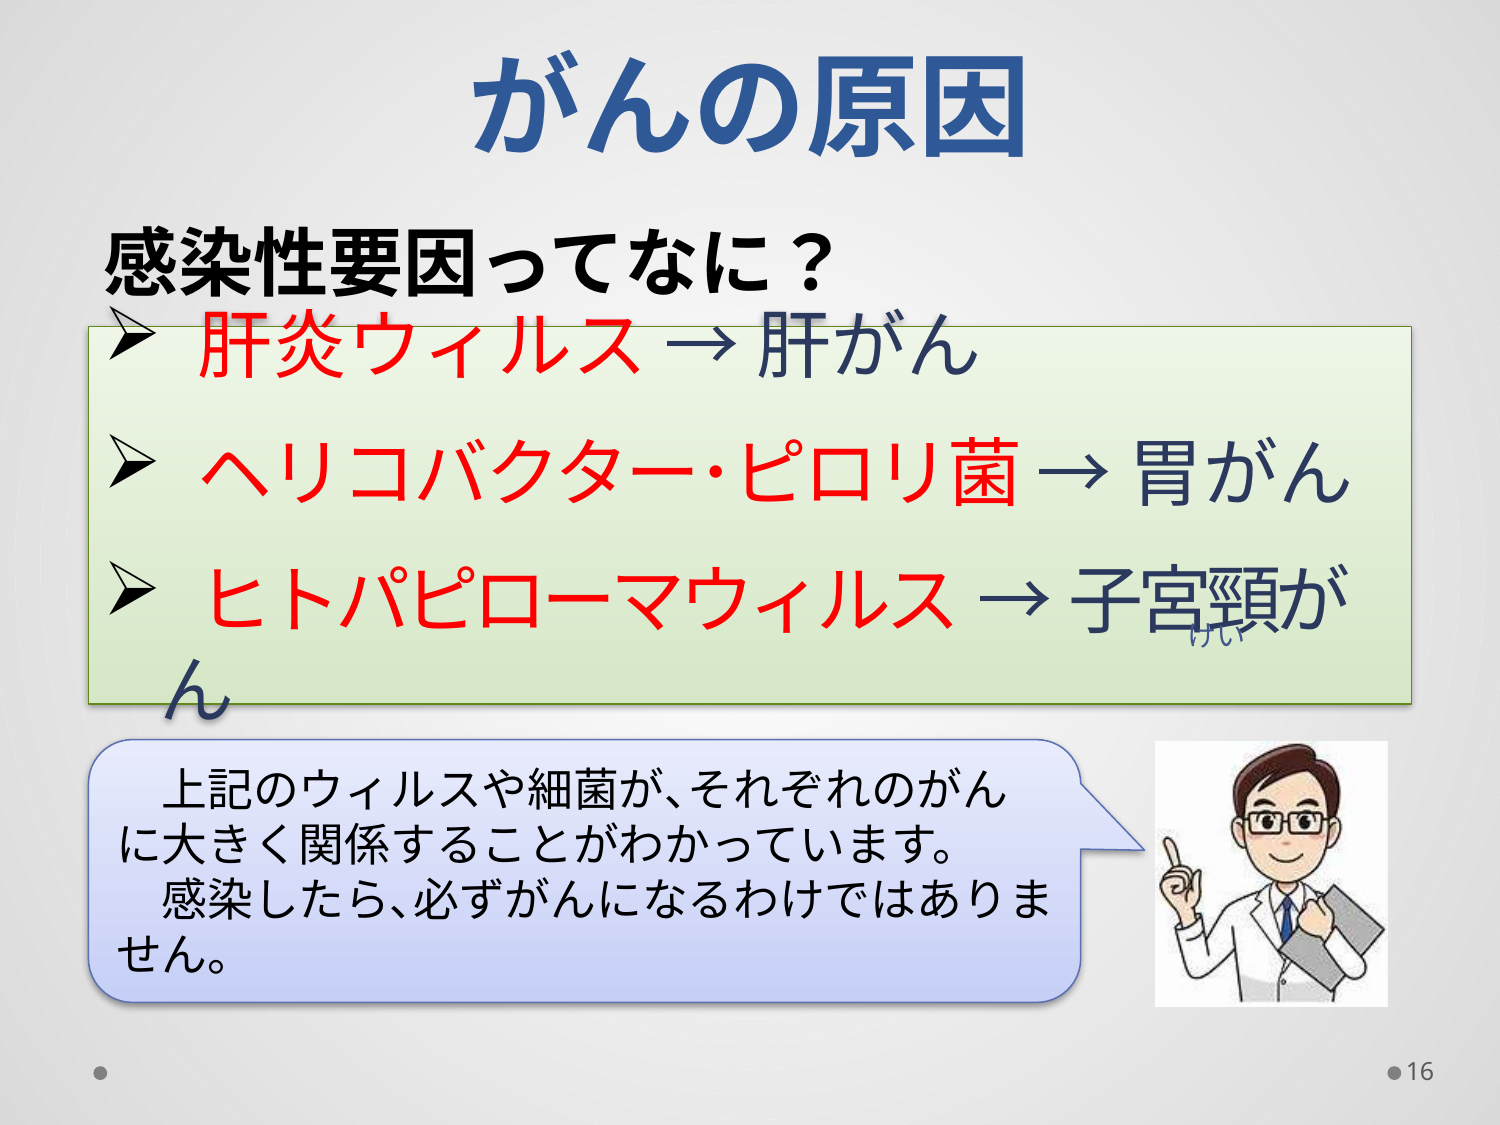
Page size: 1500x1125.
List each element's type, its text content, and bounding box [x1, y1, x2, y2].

picture [1154, 741, 1389, 1008]
text_box 感染性要因ってなに？ [88, 208, 963, 314]
text_box けい [1163, 609, 1270, 660]
slide_number 16 [1401, 1042, 1494, 1103]
text_box 上記のウィルスや細菌が､それぞれのがんに大きく関係することがわかっています。 感染したら､必ずがんになるわけではありません。 [87, 738, 1146, 1004]
list 肝炎ウィルス → 肝がん ヘリコバクター･ピロリ菌 → 胃がん ヒトパピローマウィルス → 子宮頸がん [88, 326, 1412, 705]
title がんの原因 [75, 23, 1425, 197]
